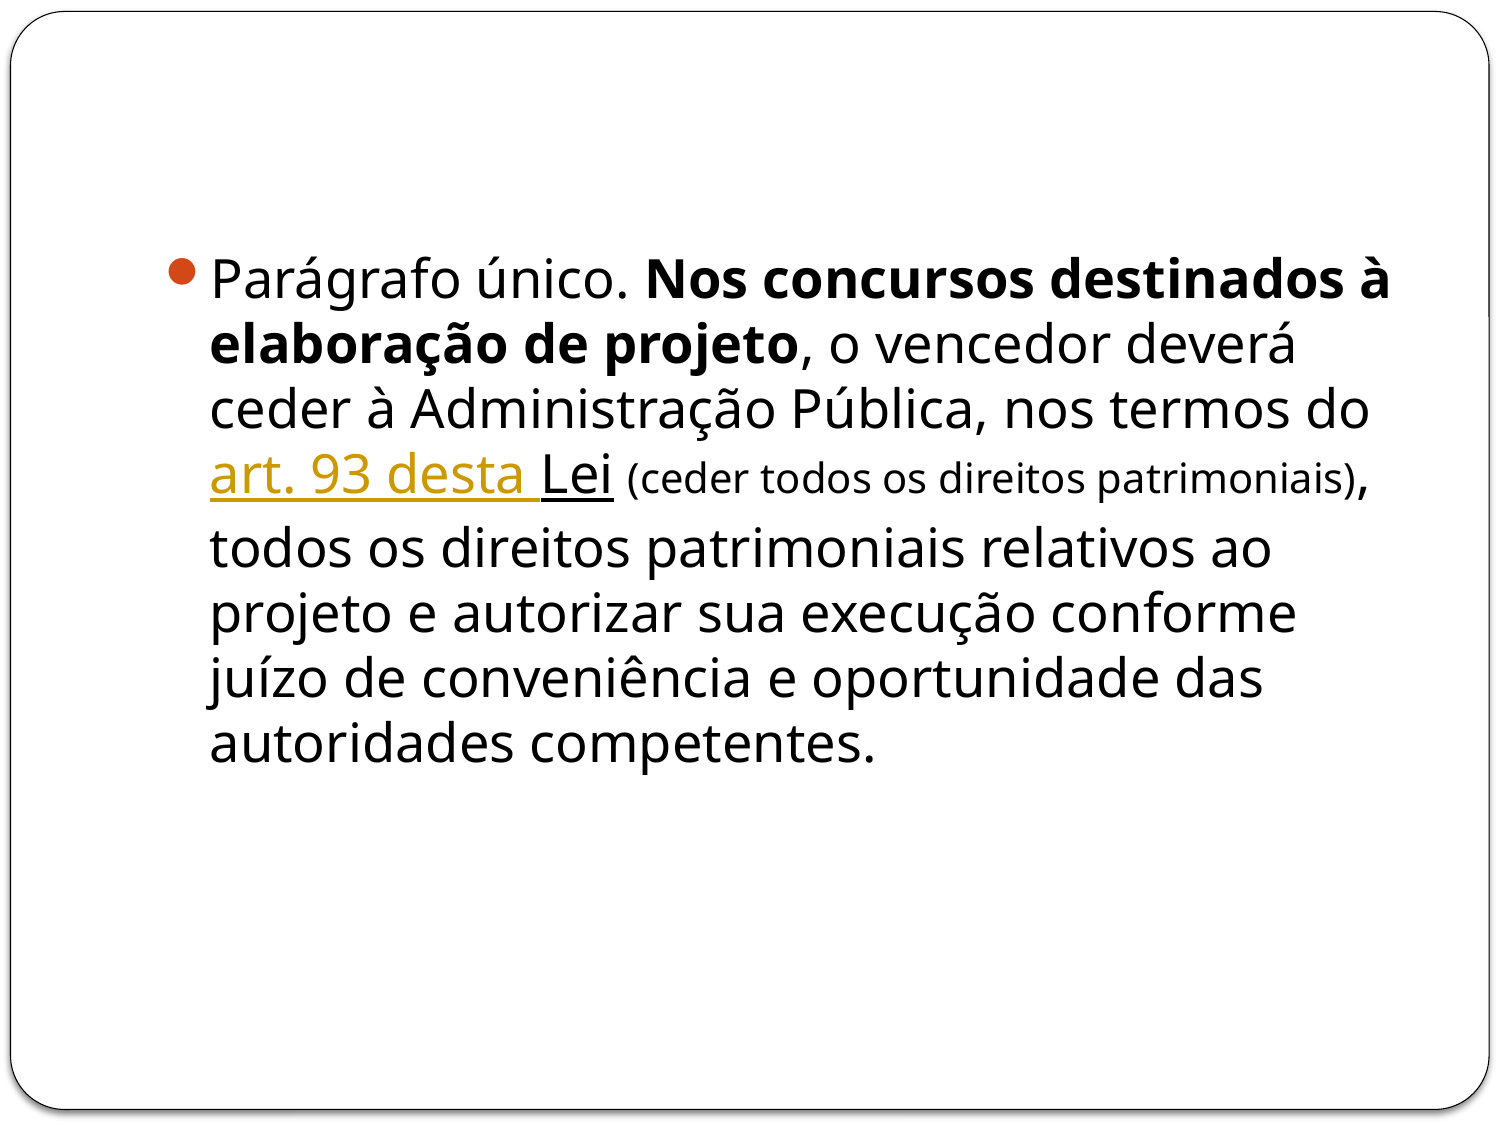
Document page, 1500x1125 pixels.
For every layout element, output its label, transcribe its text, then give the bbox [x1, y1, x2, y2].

list Parágrafo único. Nos concursos destinados à elaboração de projeto, o vencedor deverá ceder à Administração Pública, nos termos do art. 93 desta Lei (ceder todos os direitos patrimoniais), todos os direitos patrimoniais relativos ao projeto e autorizar sua execução conforme juízo de conveniência e oportunidade das autoridades competentes. [150, 237, 1425, 988]
